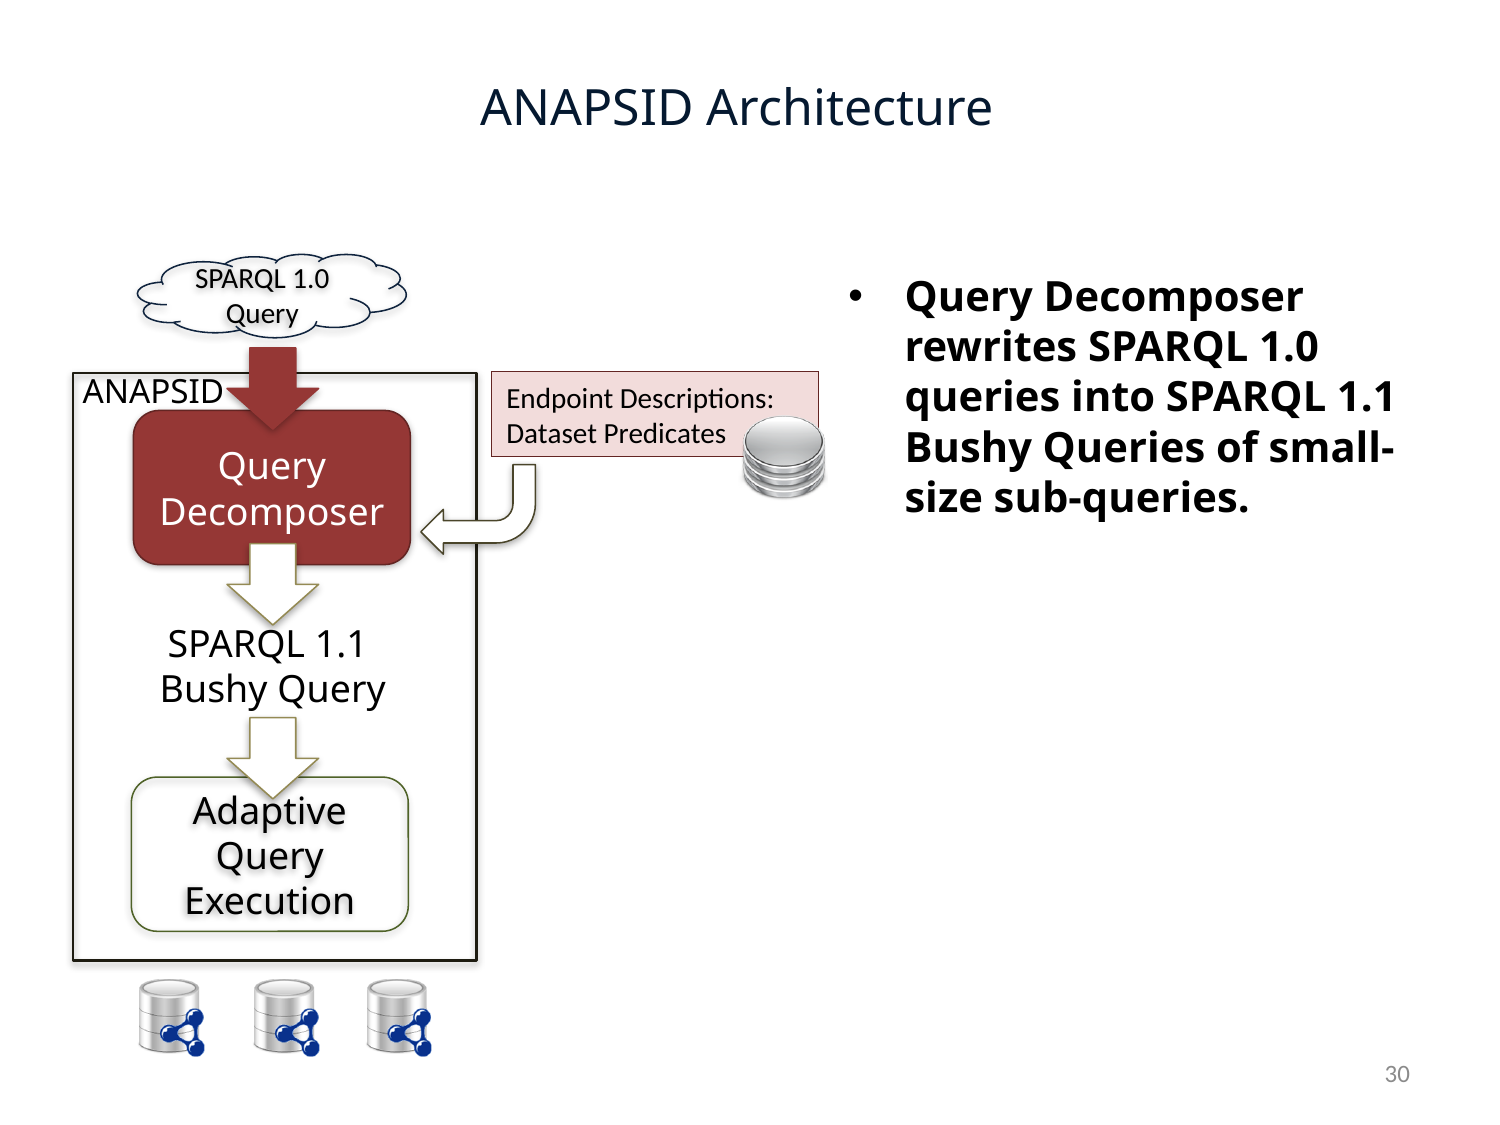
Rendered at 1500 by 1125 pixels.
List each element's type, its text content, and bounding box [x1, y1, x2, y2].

text_box [226, 542, 320, 612]
picture [360, 979, 447, 1062]
text_box [240, 347, 320, 430]
picture [737, 414, 828, 505]
list Query Decomposer rewrites SPARQL 1.0 queries into SPARQL 1.1 Bushy Queries of small-size sub-queries. [833, 262, 1425, 1005]
slide_number 30 [1074, 1042, 1425, 1103]
picture [133, 979, 219, 1062]
text_box ANAPSID Architecture [62, 11, 1413, 199]
text_box [420, 463, 537, 555]
text_box Query Decomposer [132, 409, 412, 566]
text_box Adaptive Query Execution [130, 776, 410, 933]
text_box [301, 372, 478, 529]
text_box [72, 418, 478, 962]
text_box SPARQL 1.1 Bushy Query [101, 612, 444, 718]
picture [248, 979, 334, 1062]
text_box Endpoint Descriptions: Dataset Predicates [491, 371, 819, 457]
text_box ANAPSID [67, 362, 240, 418]
text_box [226, 716, 320, 800]
text_box [240, 372, 244, 386]
text_box SPARQL 1.0 Query [136, 253, 408, 339]
